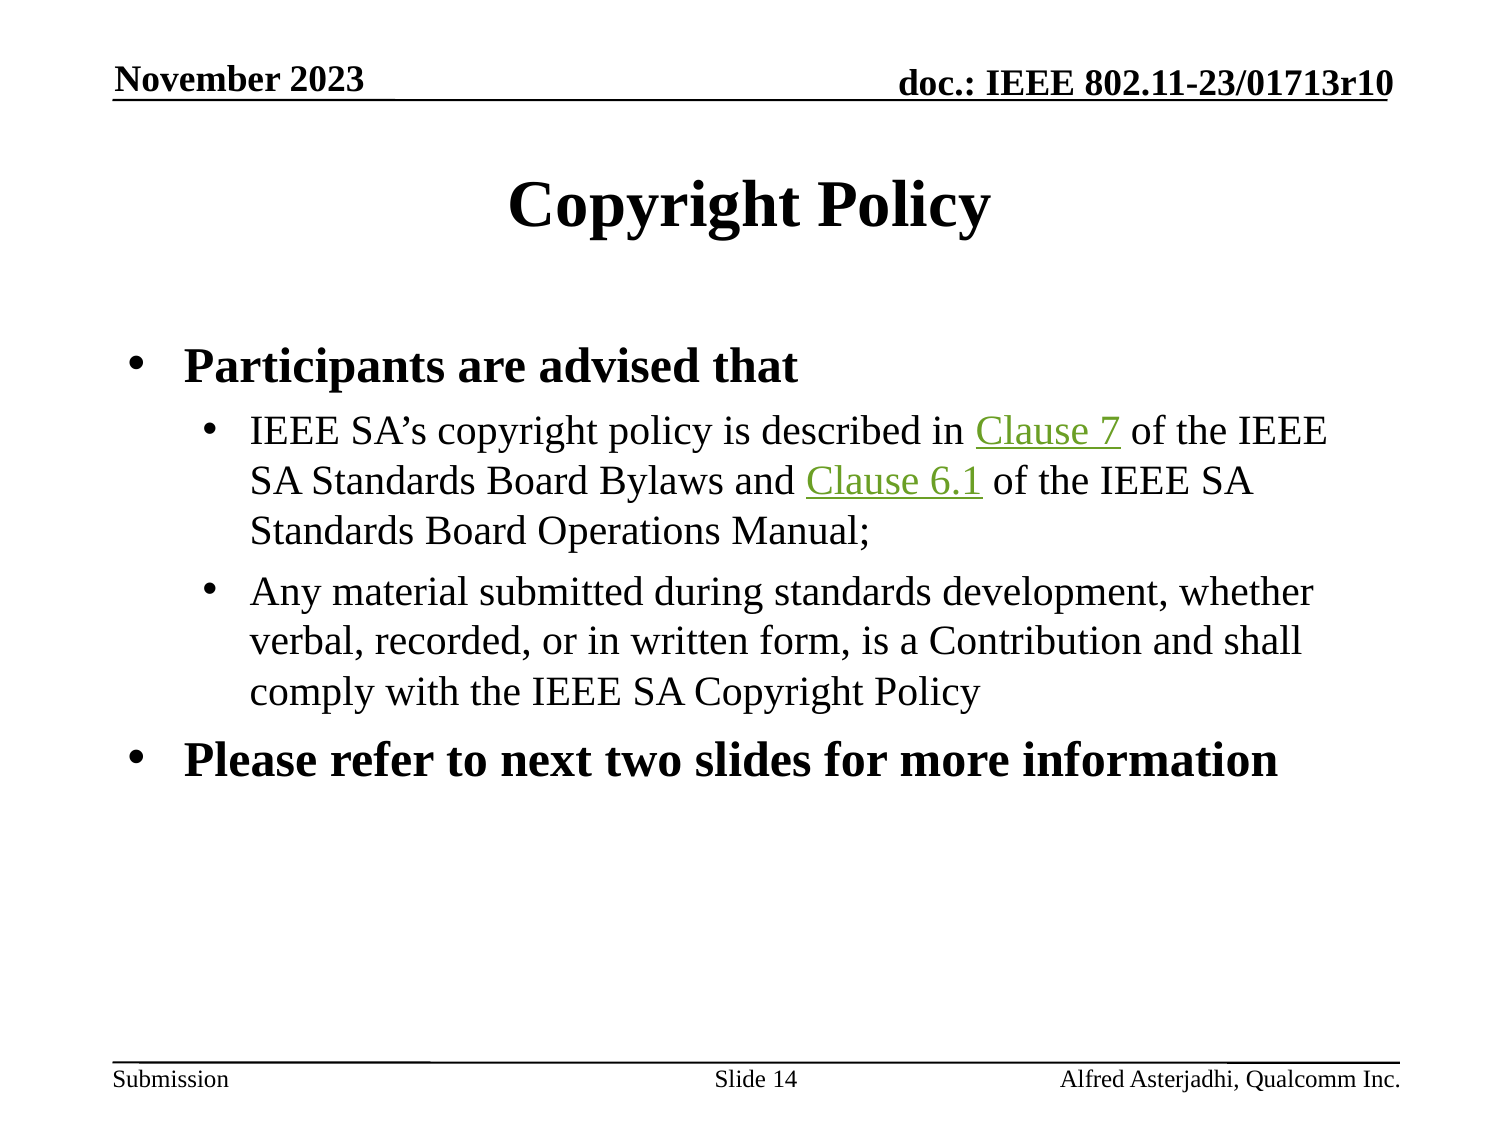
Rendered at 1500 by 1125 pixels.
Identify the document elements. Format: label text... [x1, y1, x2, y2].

footer Alfred Asterjadhi, Qualcomm Inc. [878, 1061, 1402, 1093]
list Participants are advised that IEEE SA’s copyright policy is described in Clause 7 of the IEEE SA Standards Board Bylaws and Clause 6.1 of the IEEE SA Standards Board Operations Manual; Any material submitted during standards development, whether verbal, recorded, or in written form, is a Contribution and shall comply with the IEEE SA Copyright Policy Please refer to next two slides for more information [112, 324, 1388, 1000]
title Copyright Policy [112, 112, 1388, 288]
slide_number Slide 14 [712, 1061, 800, 1123]
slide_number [114, 54, 423, 100]
